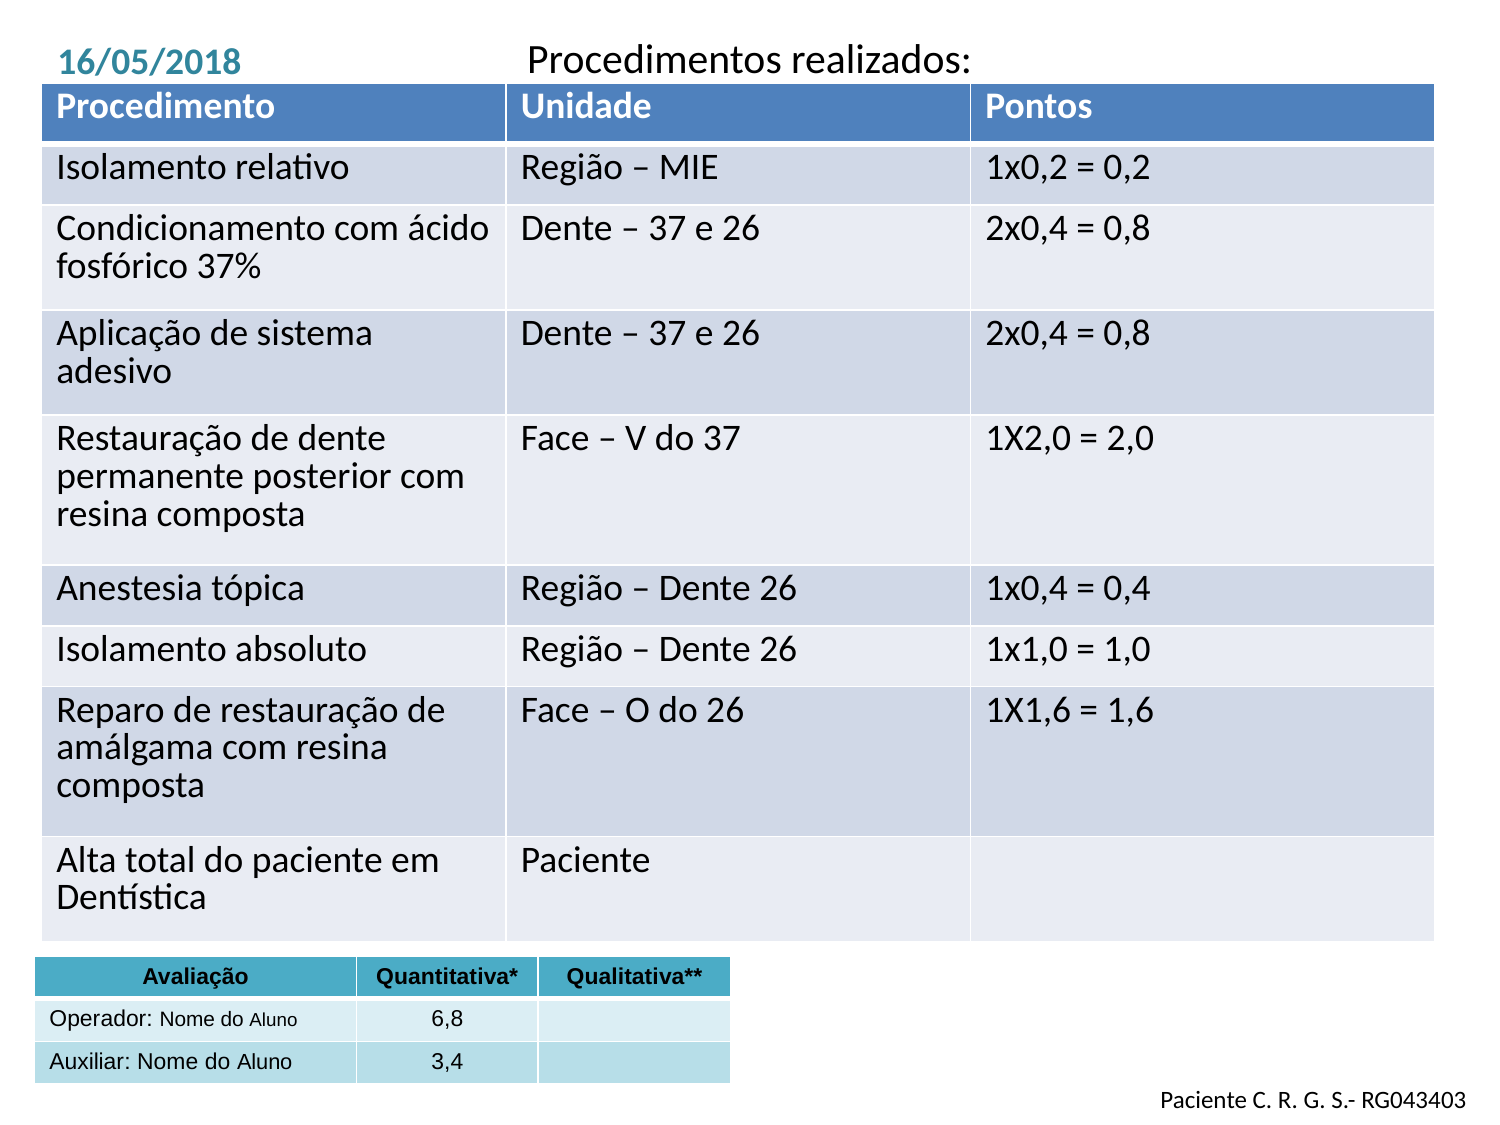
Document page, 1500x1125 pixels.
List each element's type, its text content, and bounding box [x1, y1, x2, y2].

table_cell Condicionamento com ácido fosfórico 37% [42, 206, 505, 309]
table_header Unidade [507, 84, 970, 141]
table_cell 6,8 [357, 1001, 537, 1041]
table_cell 1x1,0 = 1,0 [971, 627, 1434, 686]
table_cell [539, 1001, 730, 1041]
table_cell [539, 1042, 730, 1083]
table_cell Auxiliar: Nome do Aluno [35, 1042, 356, 1083]
table_cell Região – Dente 26 [507, 627, 970, 686]
text_box 16/05/2018 [42, 29, 257, 90]
table_cell Anestesia tópica [42, 566, 505, 625]
table_cell Face – O do 26 [507, 687, 970, 836]
table_cell 1X2,0 = 2,0 [971, 416, 1434, 564]
table_header Procedimento [42, 84, 505, 141]
table_cell Dente – 37 e 26 [507, 311, 970, 414]
table_header Avaliação [35, 957, 356, 996]
table_cell Alta total do paciente em Dentística [42, 837, 505, 941]
table_header Quantitativa* [357, 957, 537, 996]
table_cell 3,4 [357, 1042, 537, 1083]
table_cell Reparo de restauração de amálgama com resina composta [42, 687, 505, 836]
table_cell Região – MIE [507, 147, 970, 204]
table_cell Região – Dente 26 [507, 566, 970, 625]
table_cell [971, 837, 1434, 941]
table_cell Isolamento relativo [42, 147, 505, 204]
text_box Procedimentos realizados: [512, 24, 988, 90]
table_cell Operador: Nome do Aluno [35, 1001, 356, 1041]
table_cell 2x0,4 = 0,8 [971, 311, 1434, 414]
table_cell Face – V do 37 [507, 416, 970, 564]
table_cell 1x0,2 = 0,2 [971, 147, 1434, 204]
table_header Pontos [971, 84, 1434, 141]
table_cell 1X1,6 = 1,6 [971, 687, 1434, 836]
text_box Paciente C. R. G. S.- RG043403 [1145, 1075, 1500, 1121]
table_cell 2x0,4 = 0,8 [971, 206, 1434, 309]
table_cell Aplicação de sistema adesivo [42, 311, 505, 414]
table_cell Paciente [507, 837, 970, 941]
table_header Qualitativa** [539, 957, 730, 996]
table_cell 1x0,4 = 0,4 [971, 566, 1434, 625]
table_cell Dente – 37 e 26 [507, 206, 970, 309]
table_cell Restauração de dente permanente posterior com resina composta [42, 416, 505, 564]
table_cell Isolamento absoluto [42, 627, 505, 686]
